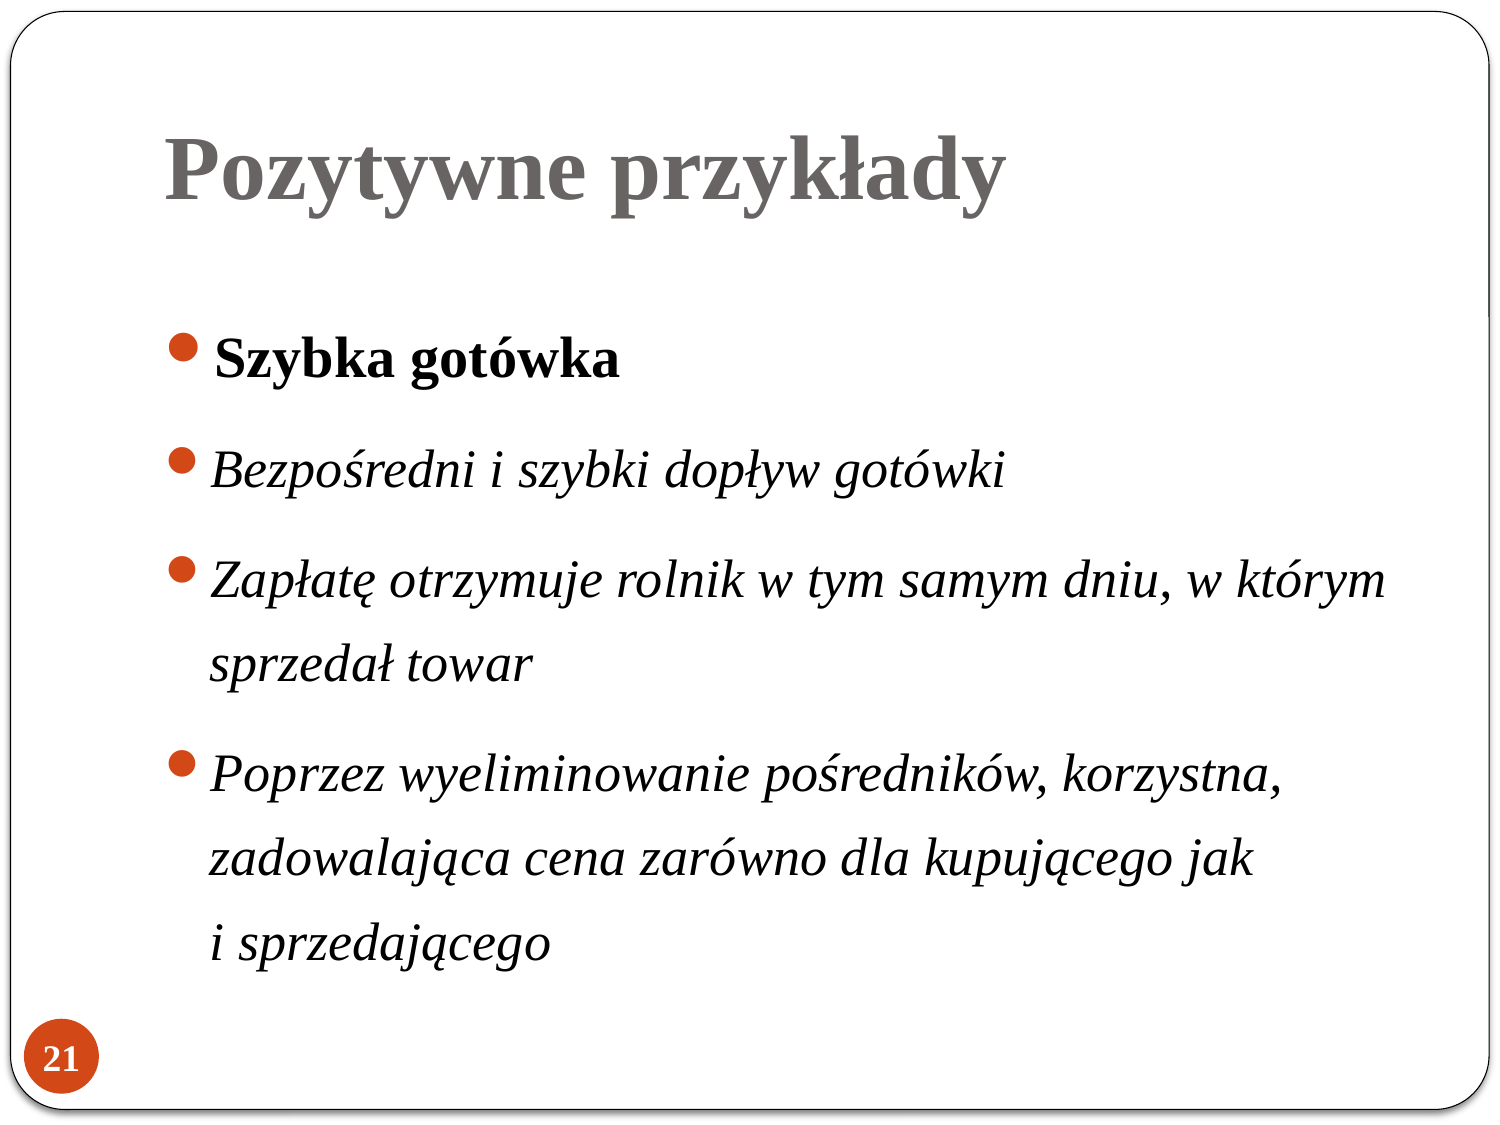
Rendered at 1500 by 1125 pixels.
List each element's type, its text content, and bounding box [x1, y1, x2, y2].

slide_number 21 [23, 1018, 99, 1094]
list Szybka gotówka Bezpośredni i szybki dopływ gotówki Zapłatę otrzymuje rolnik w tym samym dniu, w którym sprzedał towar Poprzez wyeliminowanie pośredników, korzystna, zadowalająca cena zarówno dla kupującego jak i sprzedającego [150, 290, 1425, 988]
title Pozytywne przykłady [150, 45, 1425, 233]
